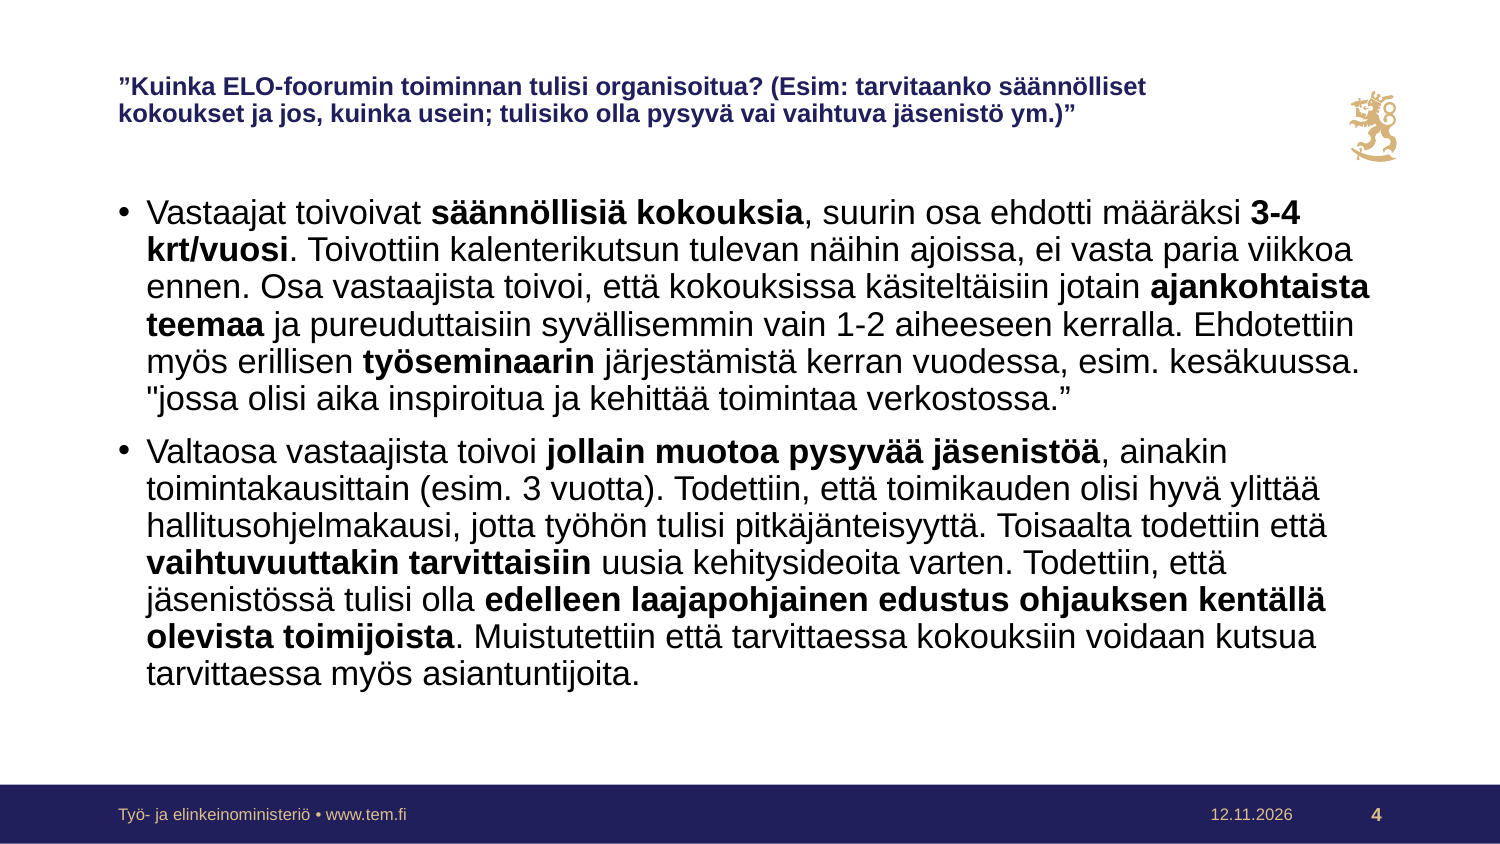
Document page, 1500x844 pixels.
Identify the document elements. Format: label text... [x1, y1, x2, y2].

list Vastaajat toivoivat säännöllisiä kokouksia, suurin osa ehdotti määräksi 3-4 krt/vuosi. Toivottiin kalenterikutsun tulevan näihin ajoissa, ei vasta paria viikkoa ennen. Osa vastaajista toivoi, että kokouksissa käsiteltäisiin jotain ajankohtaista teemaa ja pureuduttaisiin syvällisemmin vain 1-2 aiheeseen kerralla. Ehdotettiin myös erillisen työseminaarin järjestämistä kerran vuodessa, esim. kesäkuussa. "jossa olisi aika inspiroitua ja kehittää toimintaa verkostossa.” Valtaosa vastaajista toivoi jollain muotoa pysyvää jäsenistöä, ainakin toimintakausittain (esim. 3 vuotta). Todettiin, että toimikauden olisi hyvä ylittää hallitusohjelmakausi, jotta työhön tulisi pitkäjänteisyyttä. Toisaalta todettiin että vaihtuvuuttakin tarvittaisiin uusia kehitysideoita varten. Todettiin, että jäsenistössä tulisi olla edelleen laajapohjainen edustus ohjauksen kentällä olevista toimijoista. Muistutettiin että tarvittaessa kokouksiin voidaan kutsua tarvittaessa myös asiantuntijoita. [103, 187, 1397, 735]
title ”Kuinka ELO-foorumin toiminnan tulisi organisoitua? (Esim: tarvitaanko säännölliset kokoukset ja jos, kuinka usein; tulisiko olla pysyvä vai vaihtuva jäsenistö ym.)” [103, 65, 1285, 187]
footer Työ- ja elinkeinoministeriö • www.tem.fi [103, 801, 609, 827]
slide_number 4 [1308, 801, 1397, 827]
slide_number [1192, 801, 1308, 827]
